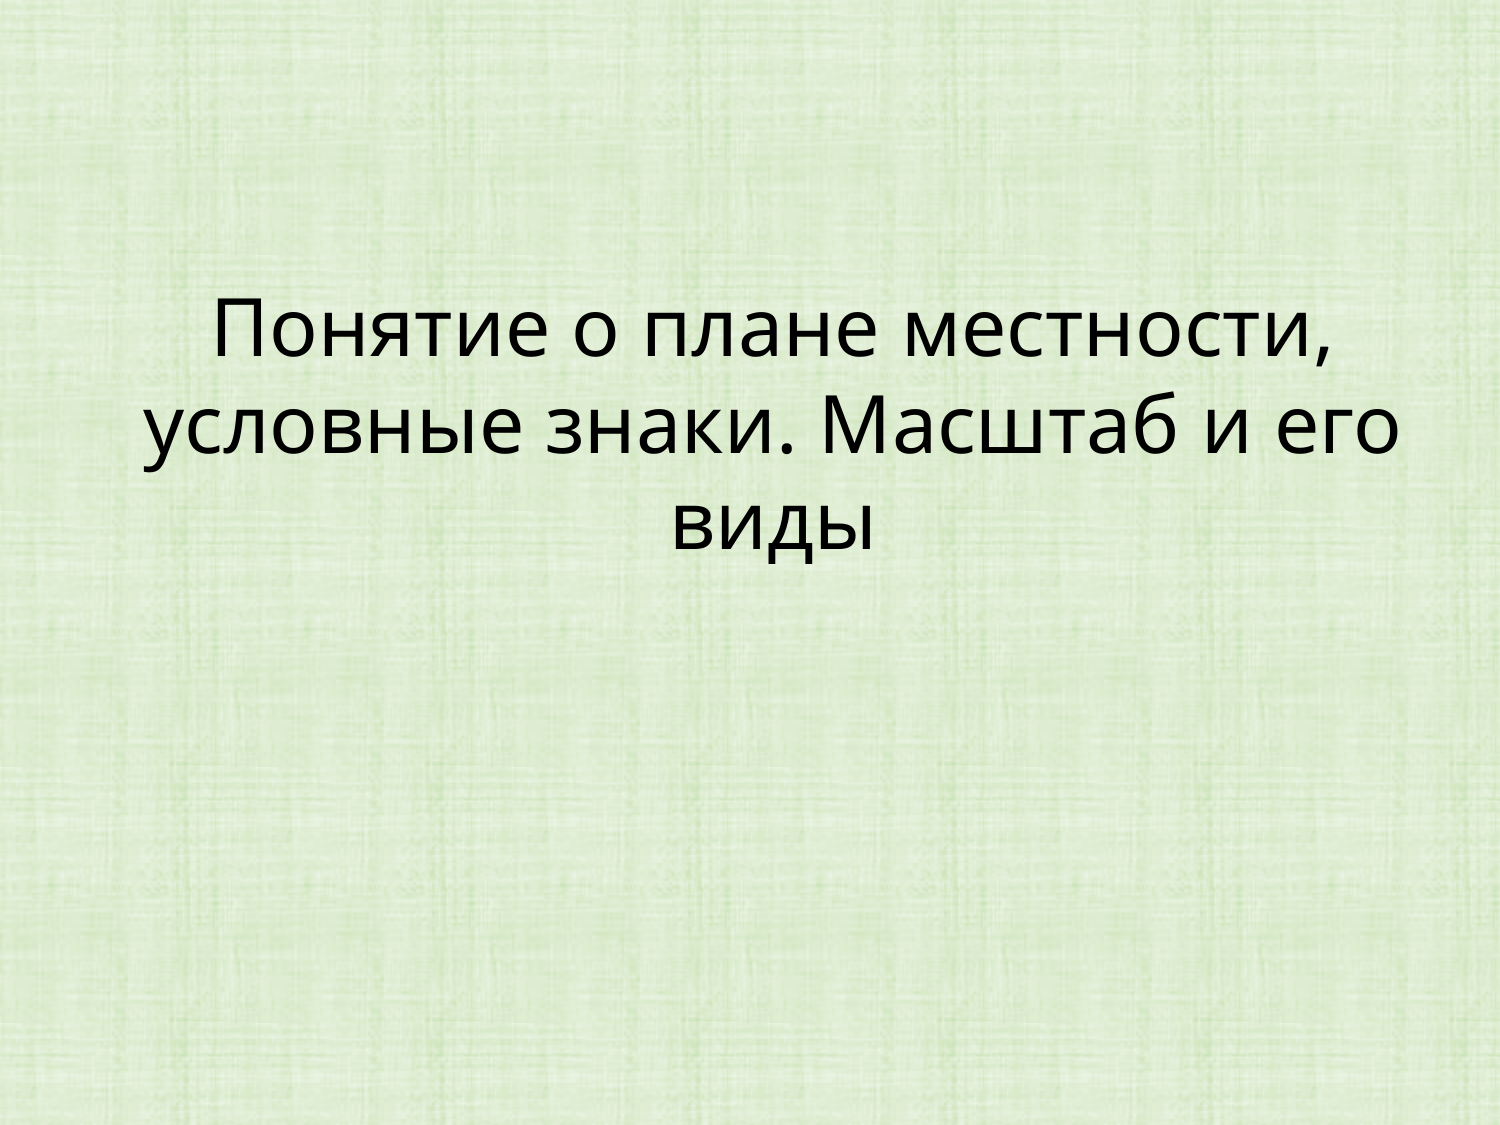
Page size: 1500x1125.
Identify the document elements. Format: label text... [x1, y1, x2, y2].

title Понятие о плане местности, условные знаки. Масштаб и его виды [123, 267, 1423, 575]
